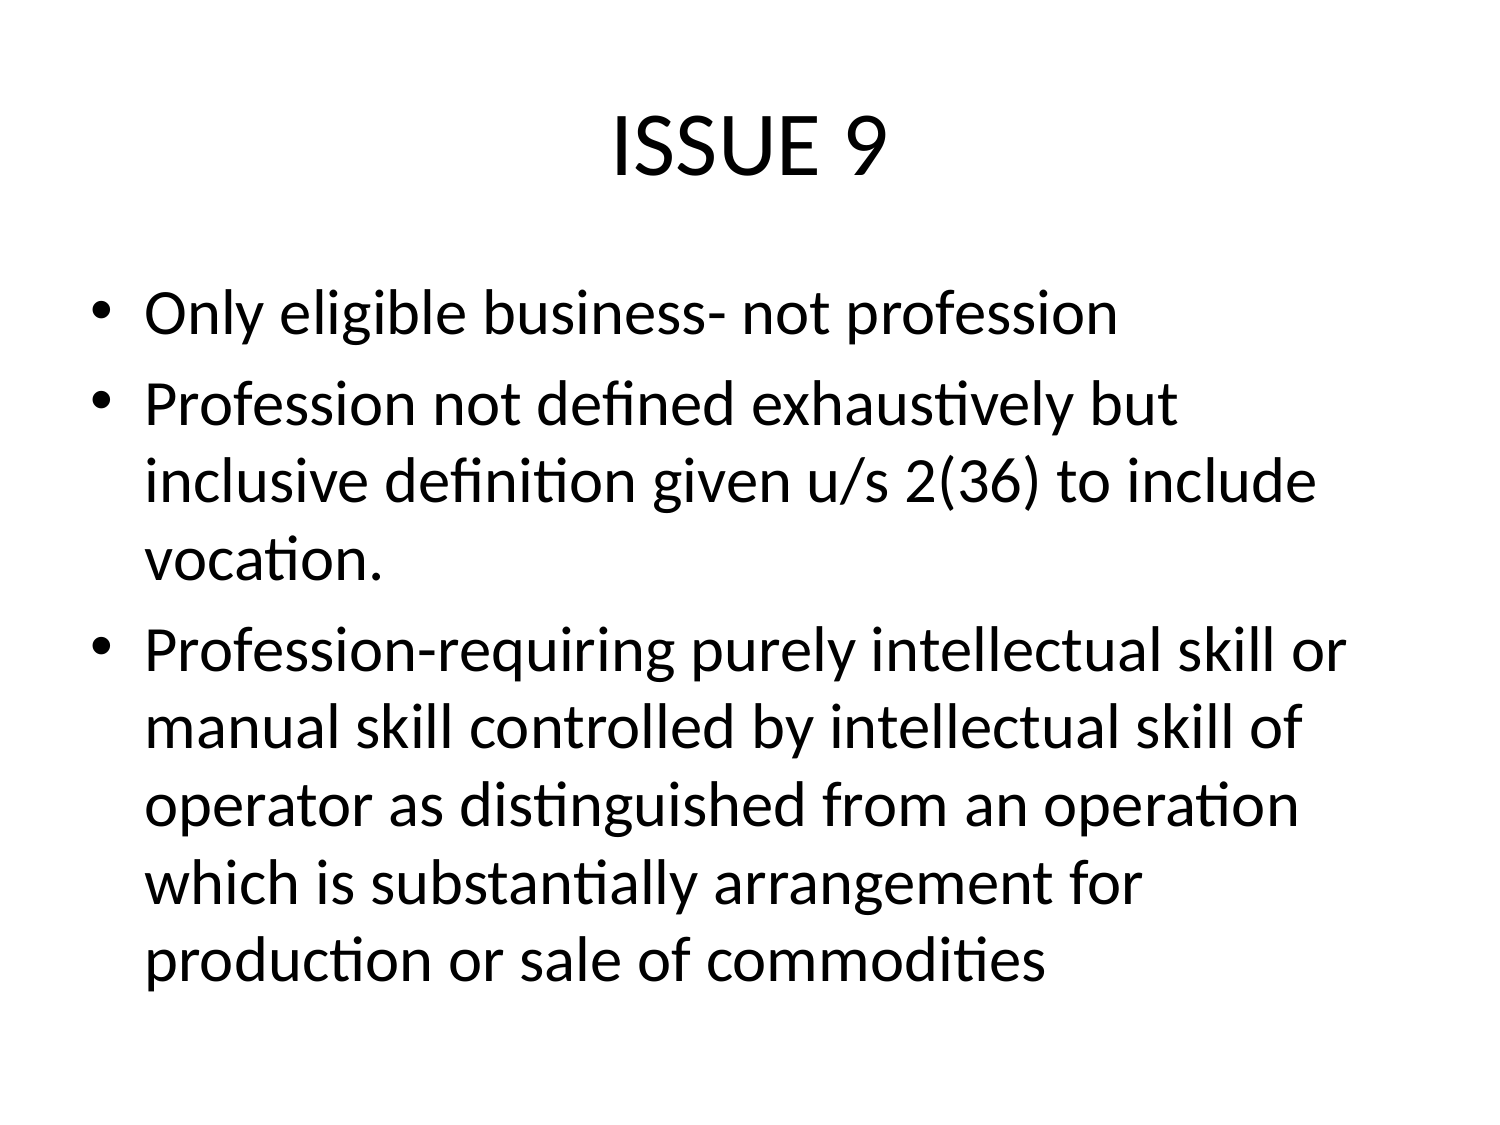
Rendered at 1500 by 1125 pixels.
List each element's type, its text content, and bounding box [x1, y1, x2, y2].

title ISSUE 9 [75, 45, 1425, 233]
list Only eligible business- not profession Profession not defined exhaustively but inclusive definition given u/s 2(36) to include vocation. Profession-requiring purely intellectual skill or manual skill controlled by intellectual skill of operator as distinguished from an operation which is substantially arrangement for production or sale of commodities [75, 262, 1425, 1005]
